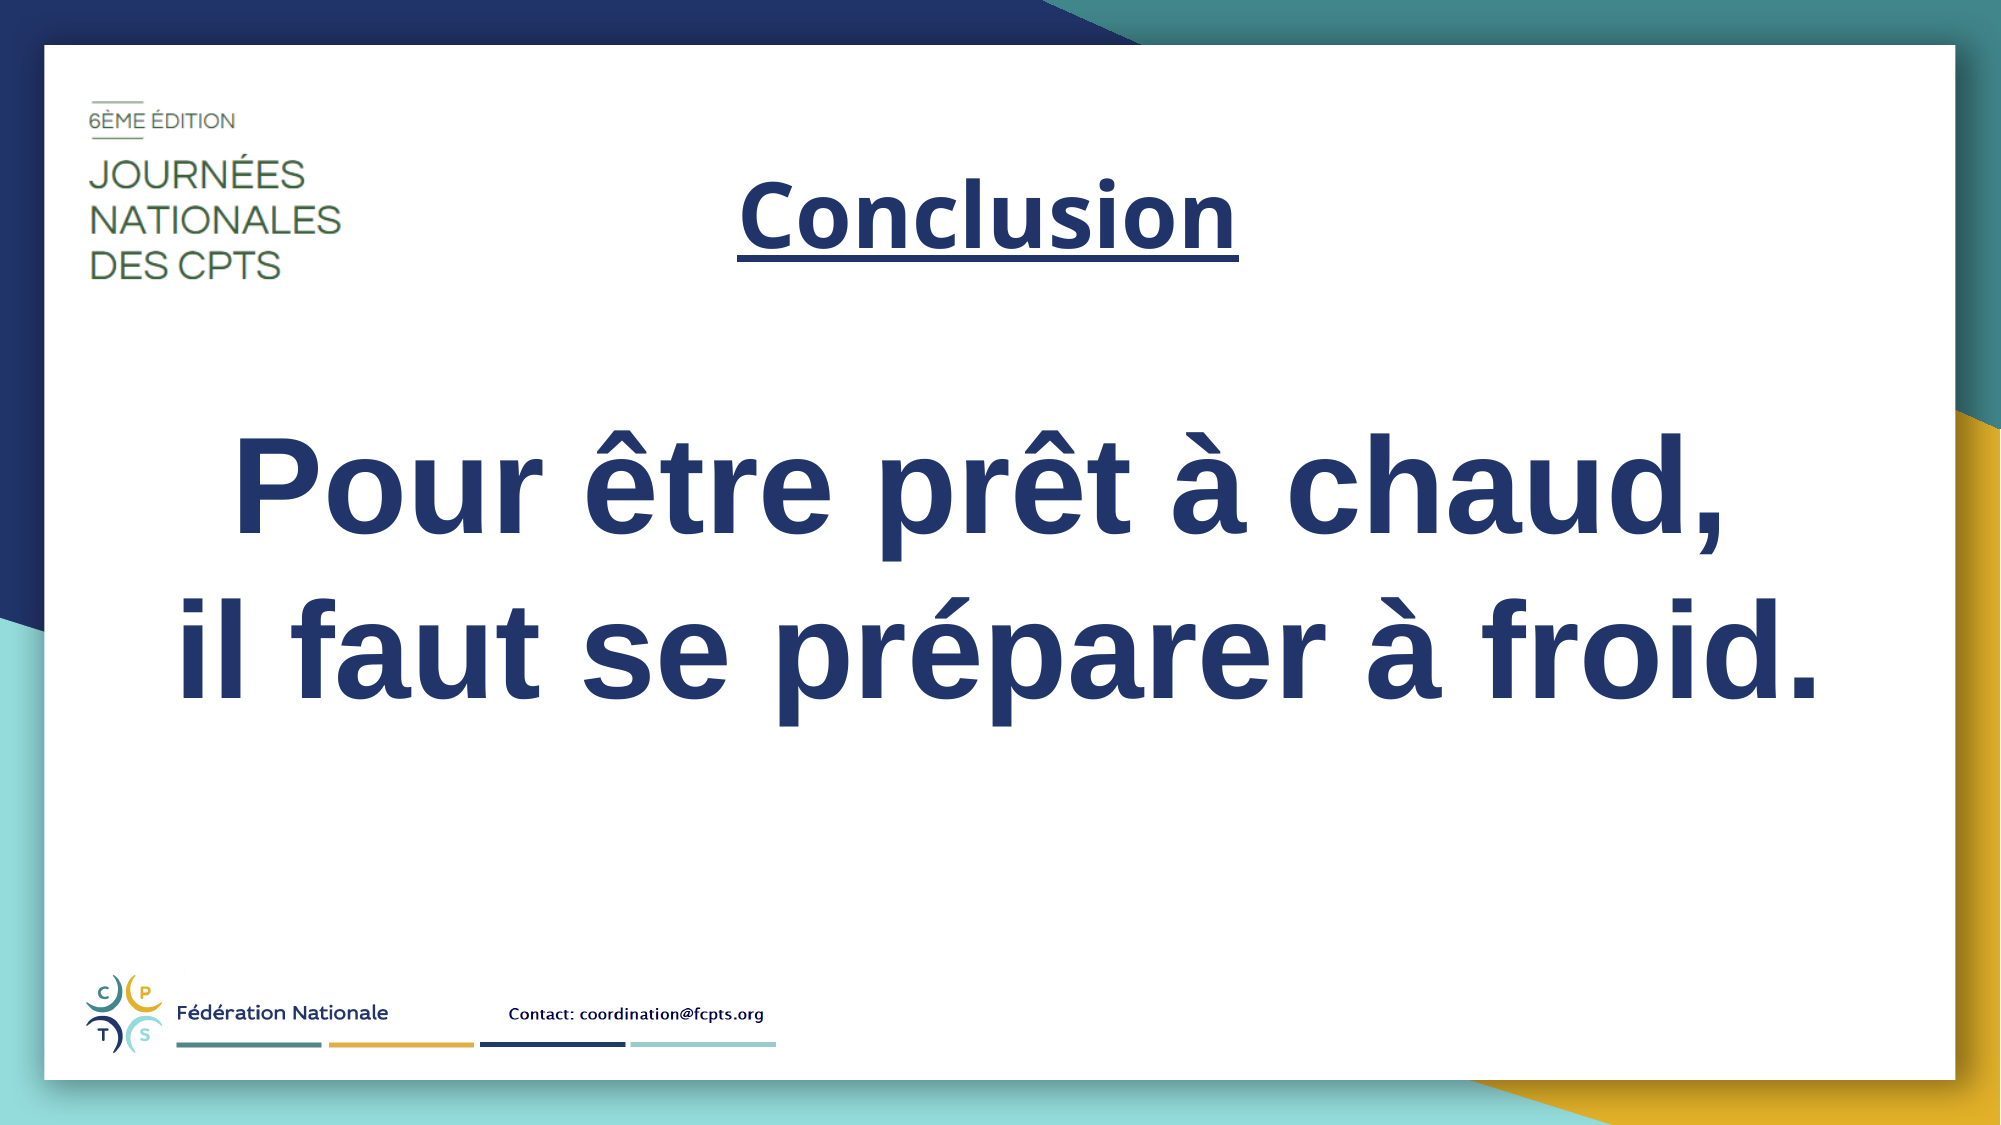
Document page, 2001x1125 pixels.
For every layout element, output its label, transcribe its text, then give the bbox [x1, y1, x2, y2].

text_box Pour être prêt à chaud, il faut se préparer à froid. [159, 388, 1841, 733]
picture [82, 89, 353, 289]
picture [79, 967, 795, 1064]
text_box Conclusion [283, 148, 1717, 274]
